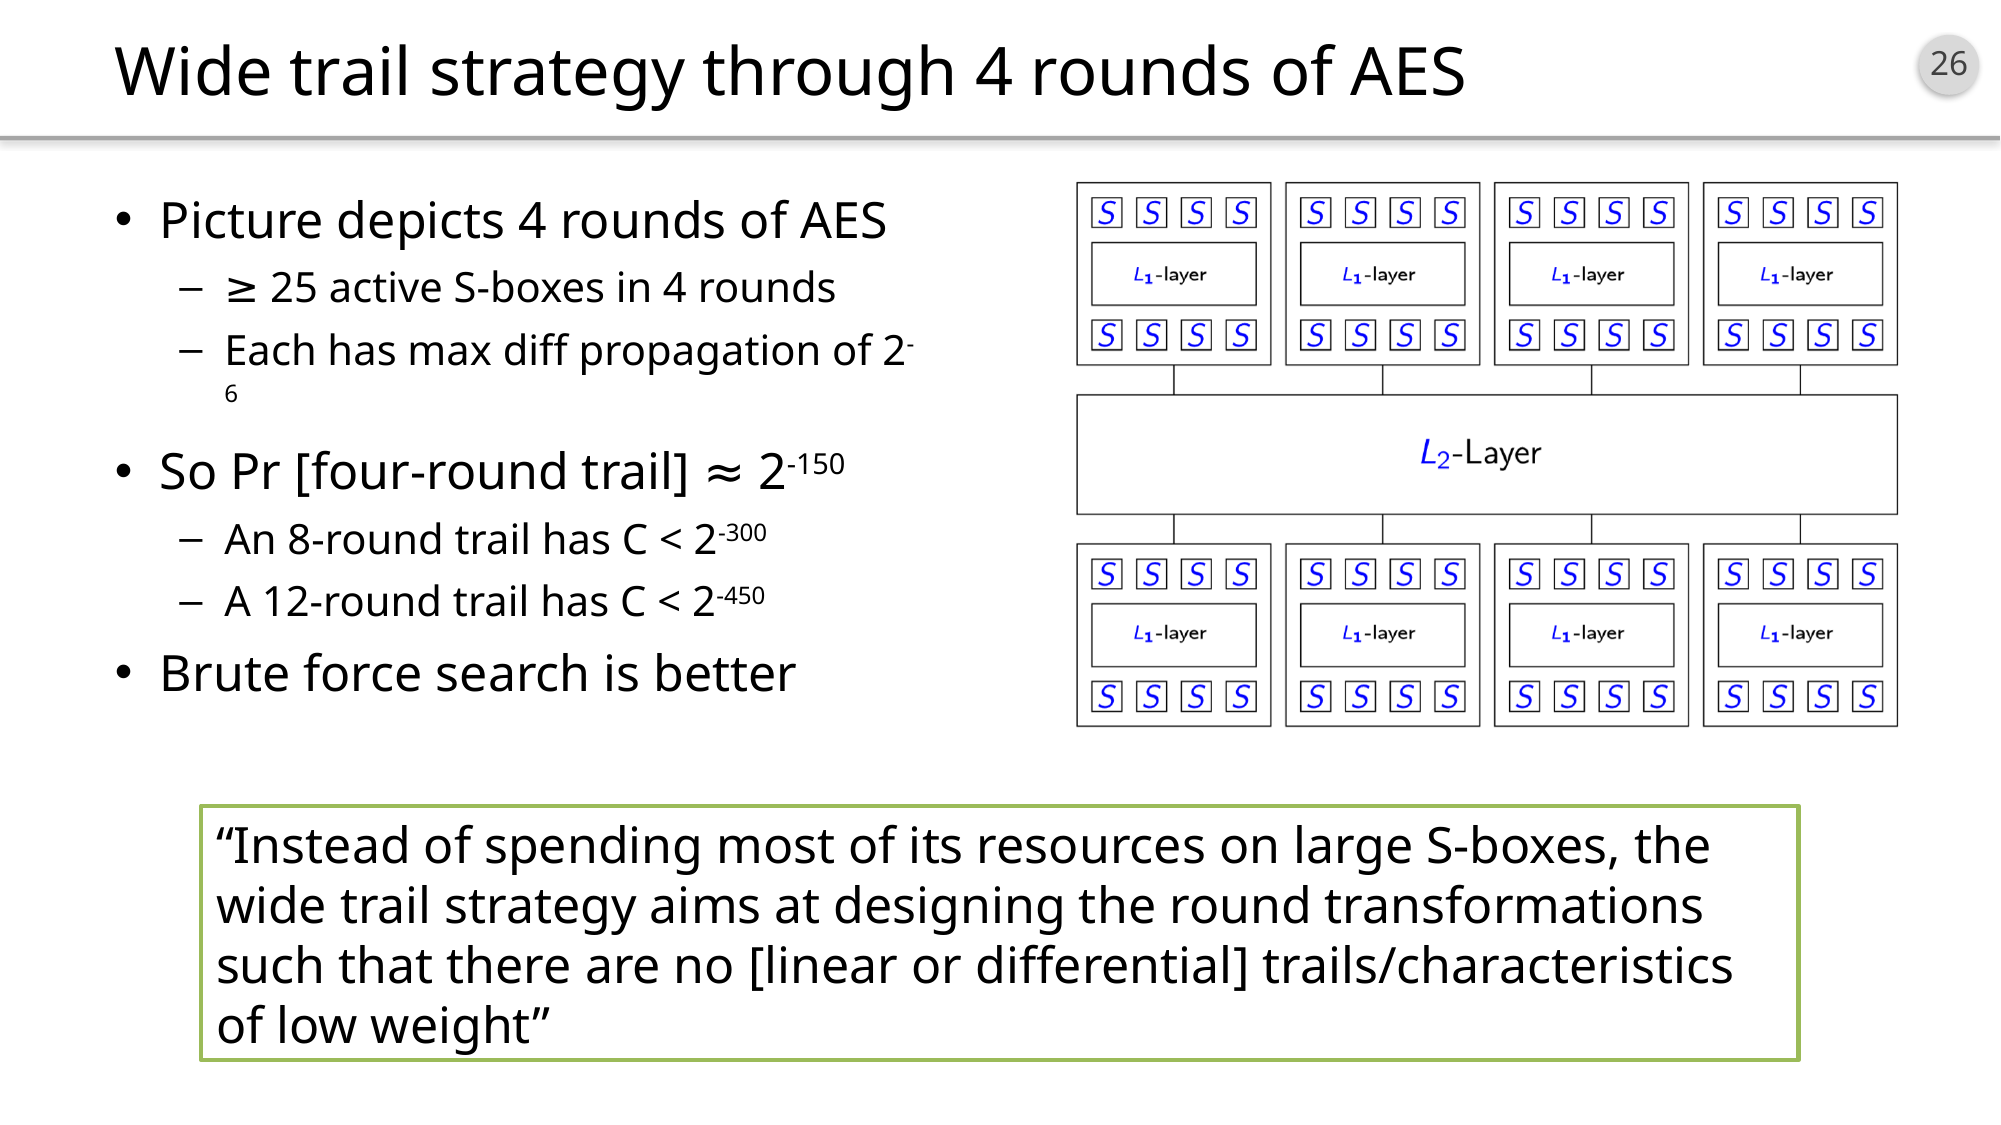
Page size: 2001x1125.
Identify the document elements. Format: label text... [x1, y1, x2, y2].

text_box “Instead of spending most of its resources on large S-boxes, the wide trail strategy aims at designing the round transformations such that there are no [linear or differential] trails/characteristics of low weight” [199, 804, 1801, 1062]
title Wide trail strategy through 4 rounds of AES [99, 24, 1900, 114]
list Picture depicts 4 rounds of AES ≥ 25 active S-boxes in 4 rounds Each has max diff propagation of 2-6 So Pr [four-round trail] ≈ 2-150 An 8-round trail has C < 2-300 A 12-round trail has C < 2-450 Brute force search is better [99, 180, 932, 1044]
picture [1075, 180, 1901, 729]
